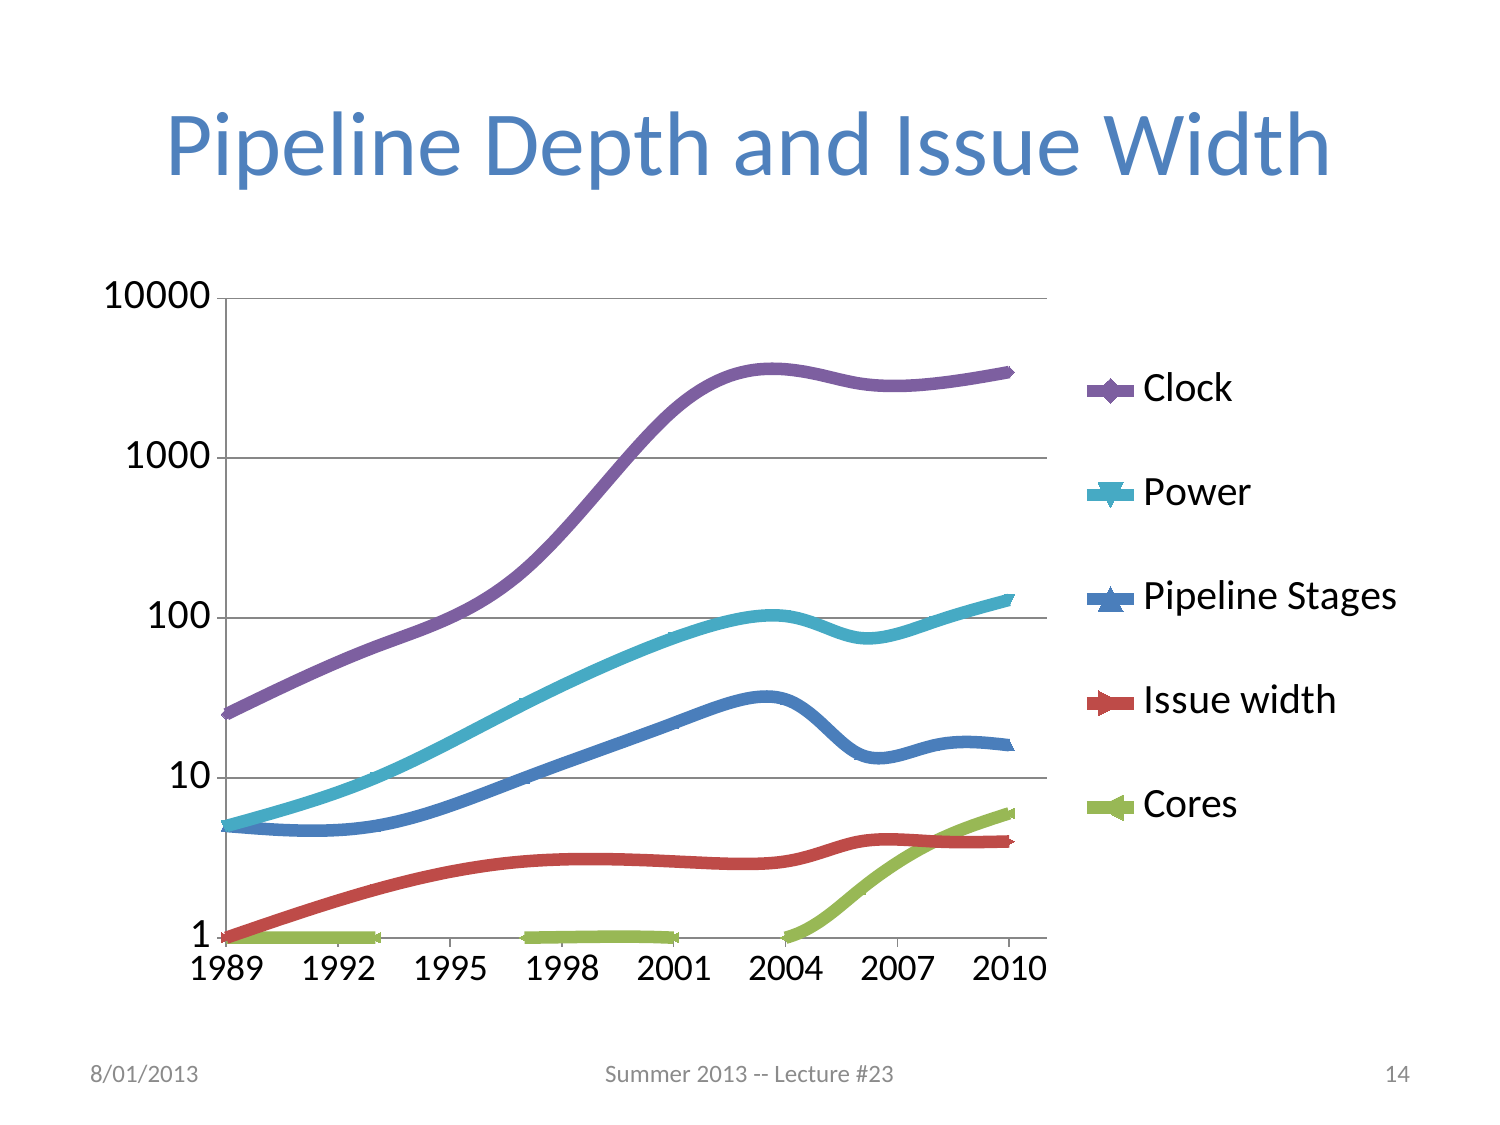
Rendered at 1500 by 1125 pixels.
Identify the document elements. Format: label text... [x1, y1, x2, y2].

chart [74, 262, 1426, 1006]
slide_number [75, 1042, 425, 1103]
title Pipeline Depth and Issue Width [75, 45, 1425, 233]
slide_number 14 [1074, 1042, 1425, 1103]
footer Summer 2013 -- Lecture #23 [512, 1042, 988, 1103]
